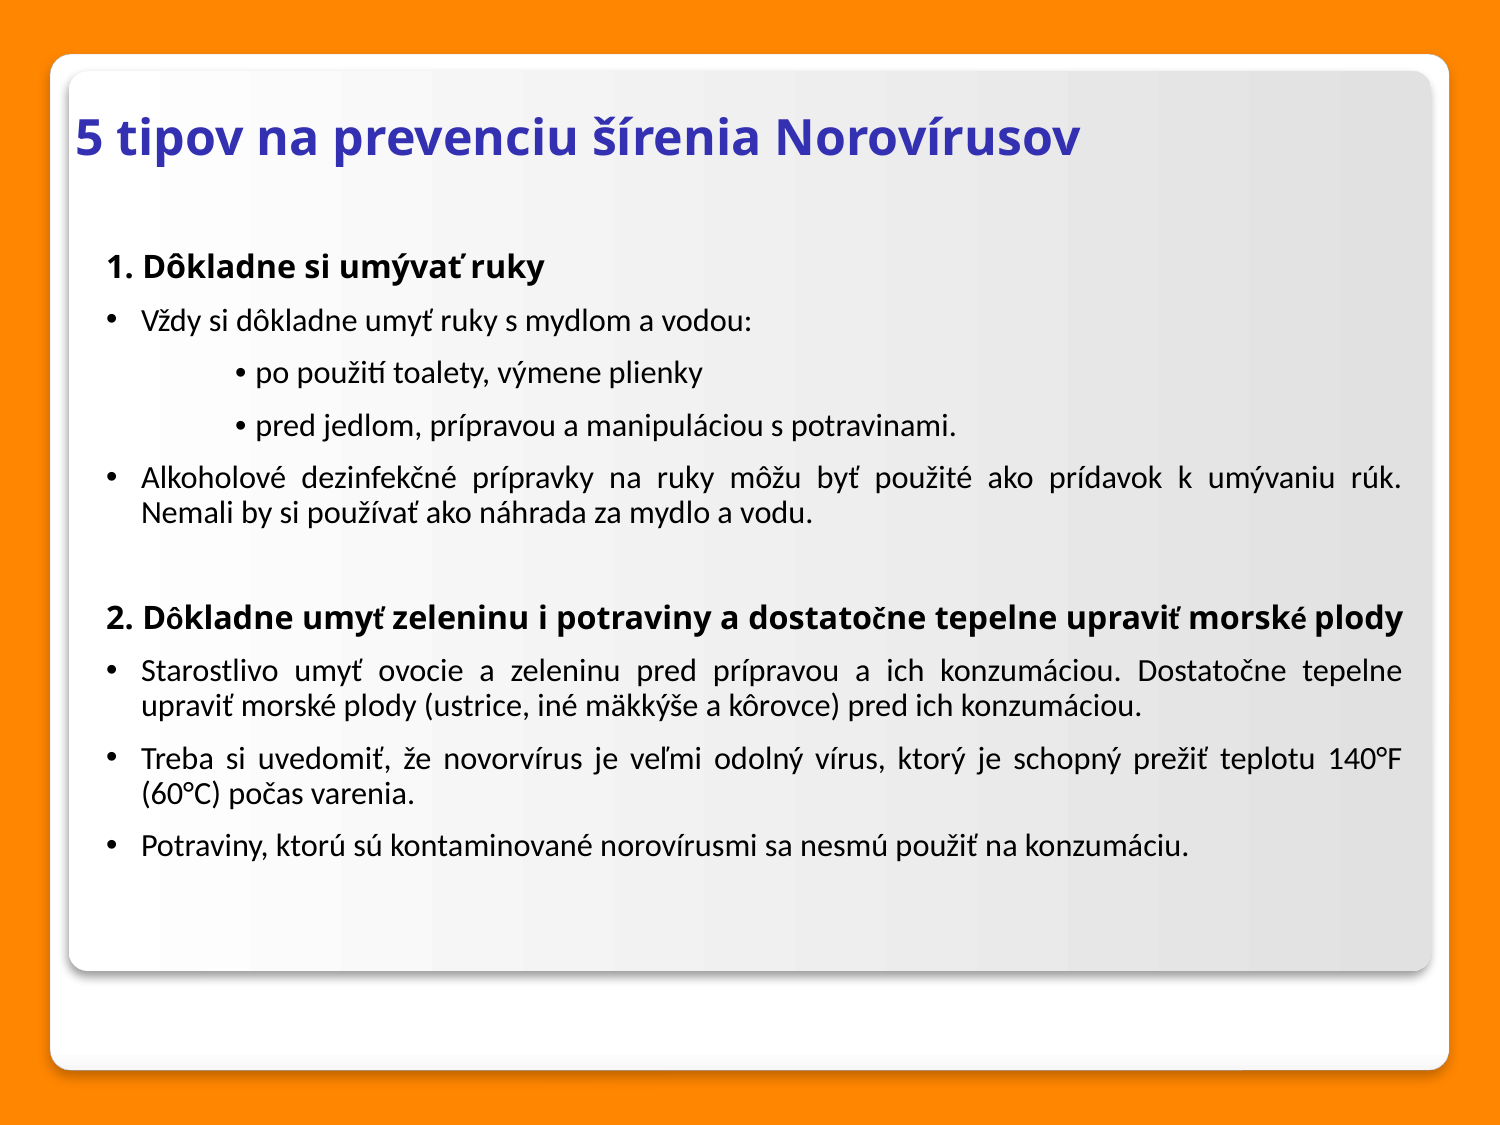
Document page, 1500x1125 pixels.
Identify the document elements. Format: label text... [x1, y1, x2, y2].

title 5 tipov na prevenciu šírenia Norovírusov [75, 44, 1425, 233]
list 1. Dôkladne si umývať ruky Vždy si dôkladne umyť ruky s mydlom a vodou: • po použití toalety, výmene plienky • pred jedlom, prípravou a manipuláciou s potravinami. Alkoholové dezinfekčné prípravky na ruky môžu byť použité ako prídavok k umývaniu rúk. Nemali by si používať ako náhrada za mydlo a vodu. 2. Dôkladne umyť zeleninu i potraviny a dostatočne tepelne upraviť morské plody Starostlivo umyť ovocie a zeleninu pred prípravou a ich konzumáciou. Dostatočne tepelne upraviť morské plody (ustrice, iné mäkkýše a kôrovce) pred ich konzumáciou. Treba si uvedomiť, že novorvírus je veľmi odolný vírus, ktorý je schopný prežiť teplotu 140°F (60°C) počas varenia. Potraviny, ktorú sú kontaminované norovírusmi sa nesmú použiť na konzumáciu. [106, 250, 1404, 930]
